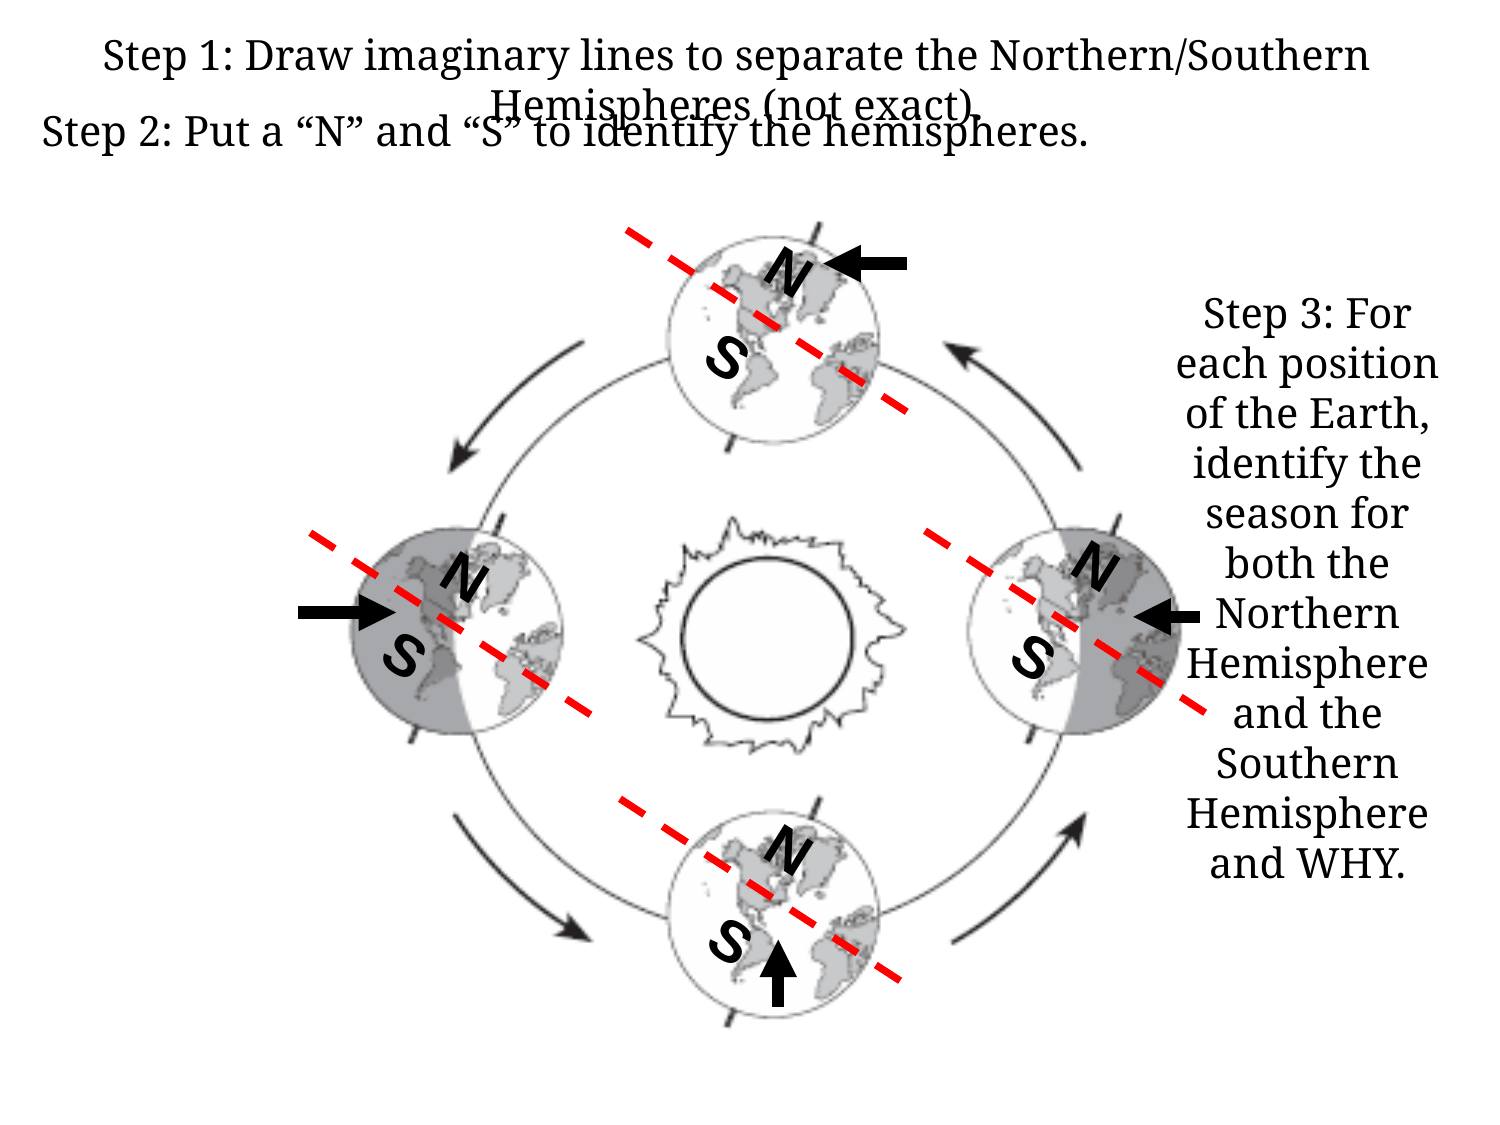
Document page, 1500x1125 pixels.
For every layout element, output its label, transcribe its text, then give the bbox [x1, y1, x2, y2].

text_box Step 1: Draw imaginary lines to separate the Northern/Southern Hemispheres (not exact). [24, 21, 1449, 137]
text_box Step 3: For each position of the Earth, identify the season for both the Northern Hemisphere and the Southern Hemisphere and WHY. [1259, 279, 1460, 895]
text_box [672, 227, 847, 399]
picture [302, 183, 1255, 1048]
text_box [349, 531, 524, 697]
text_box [978, 520, 1155, 699]
text_box Step 2: Put a “N” and “S” to identify the hemispheres. [24, 97, 1106, 163]
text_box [626, 229, 910, 414]
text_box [619, 798, 903, 983]
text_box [924, 530, 1208, 715]
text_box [309, 532, 594, 717]
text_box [675, 805, 848, 983]
